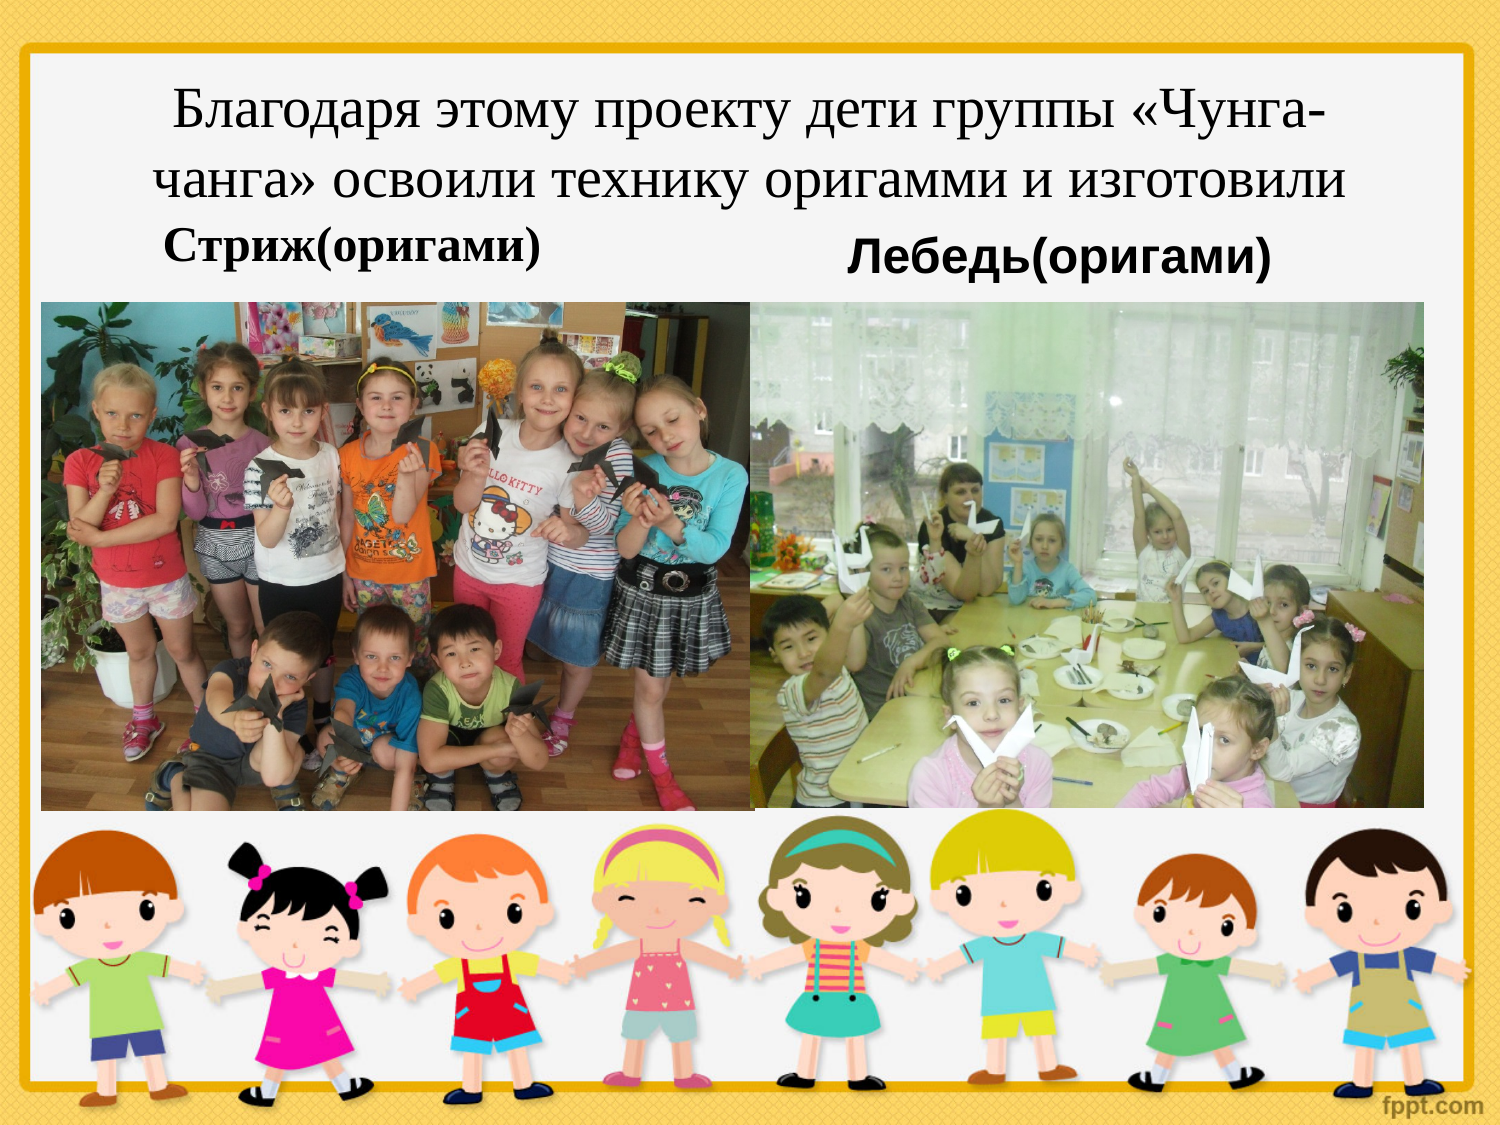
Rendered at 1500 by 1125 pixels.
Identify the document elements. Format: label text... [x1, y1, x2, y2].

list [749, 302, 1424, 808]
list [41, 302, 748, 811]
picture [0, 0, 1500, 1125]
list Стриж(оригами) [147, 219, 680, 280]
list Лебедь(оригами) [832, 207, 1426, 291]
title Благодаря этому проекту дети группы «Чунга- чанга» освоили технику оригамми и изготовили [74, 44, 1426, 233]
